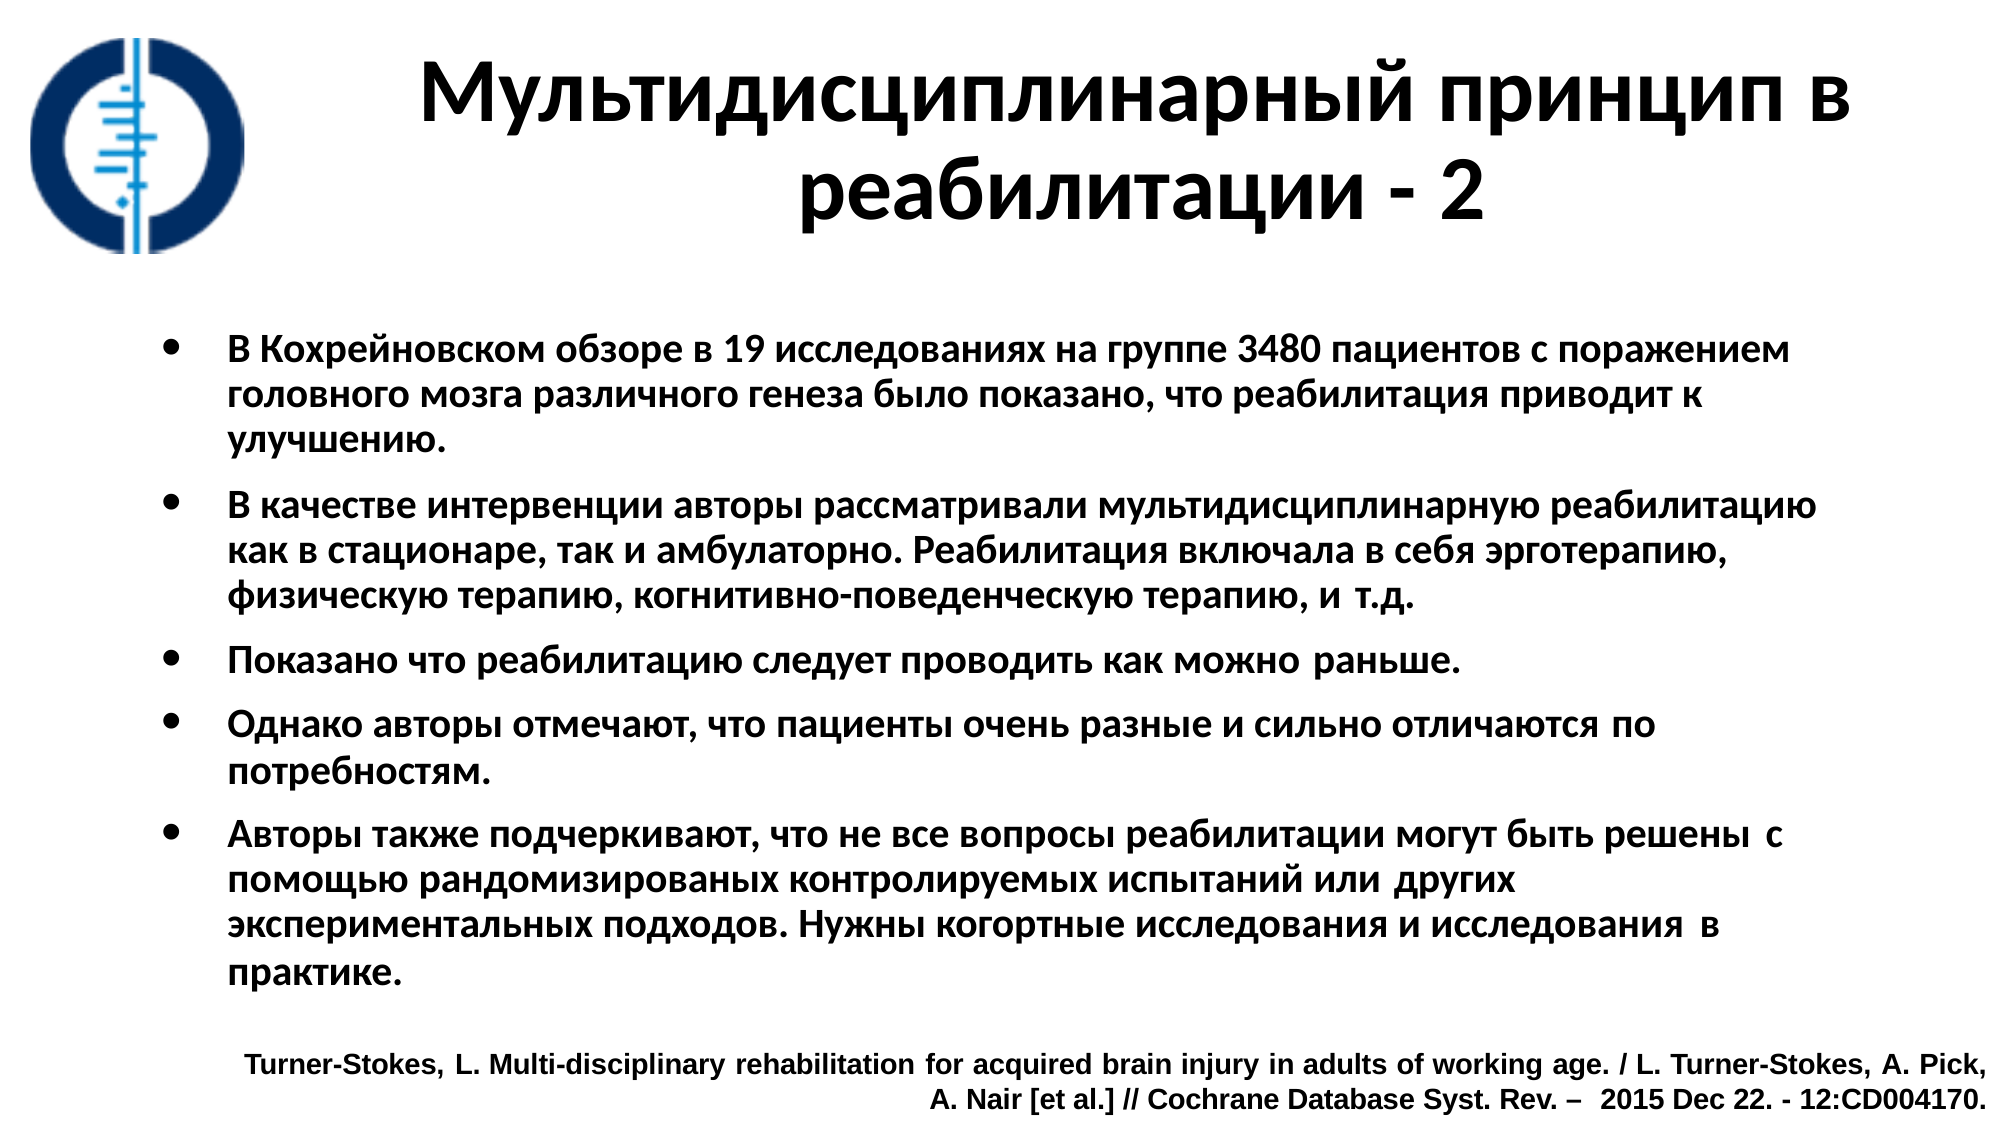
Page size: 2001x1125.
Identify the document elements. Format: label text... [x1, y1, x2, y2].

title Мультидисциплинарный принцип в реабилитации - 2 [45, 3, 1954, 239]
text_box [30, 38, 245, 254]
text_box В Кохрейновском обзоре в 19 исследованиях на группе 3480 пациентов с поражением головного мозга различного генеза было показано, что реабилитация приводит к улучшению. В качестве интервенции авторы рассматривали мультидисциплинарную реабилитацию как в стационаре, так и амбулаторно. Реабилитация включала в себя эрготерапию, физическую терапию, когнитивно-поведенческую терапию, и т.д. Показано что реабилитацию следует проводить как можно раньше. Однако авторы отмечают, что пациенты очень разные и сильно отличаются по потребностям. Авторы также подчеркивают, что не все вопросы реабилитации могут быть решены с помощью рандомизированых контролируемых испытаний или других экспериментальных подходов. Нужны когортные исследования и исследования в практике. Turner-Stokes, L. Multi-disciplinary rehabilitation for acquired brain injury in adults of working age. / L. Turner-Stokes, A. Pick, A. Nair [et al.] // Cochrane Database Syst. Rev. – 2015 Dec 22. - 12:CD004170. [158, 318, 1988, 1116]
